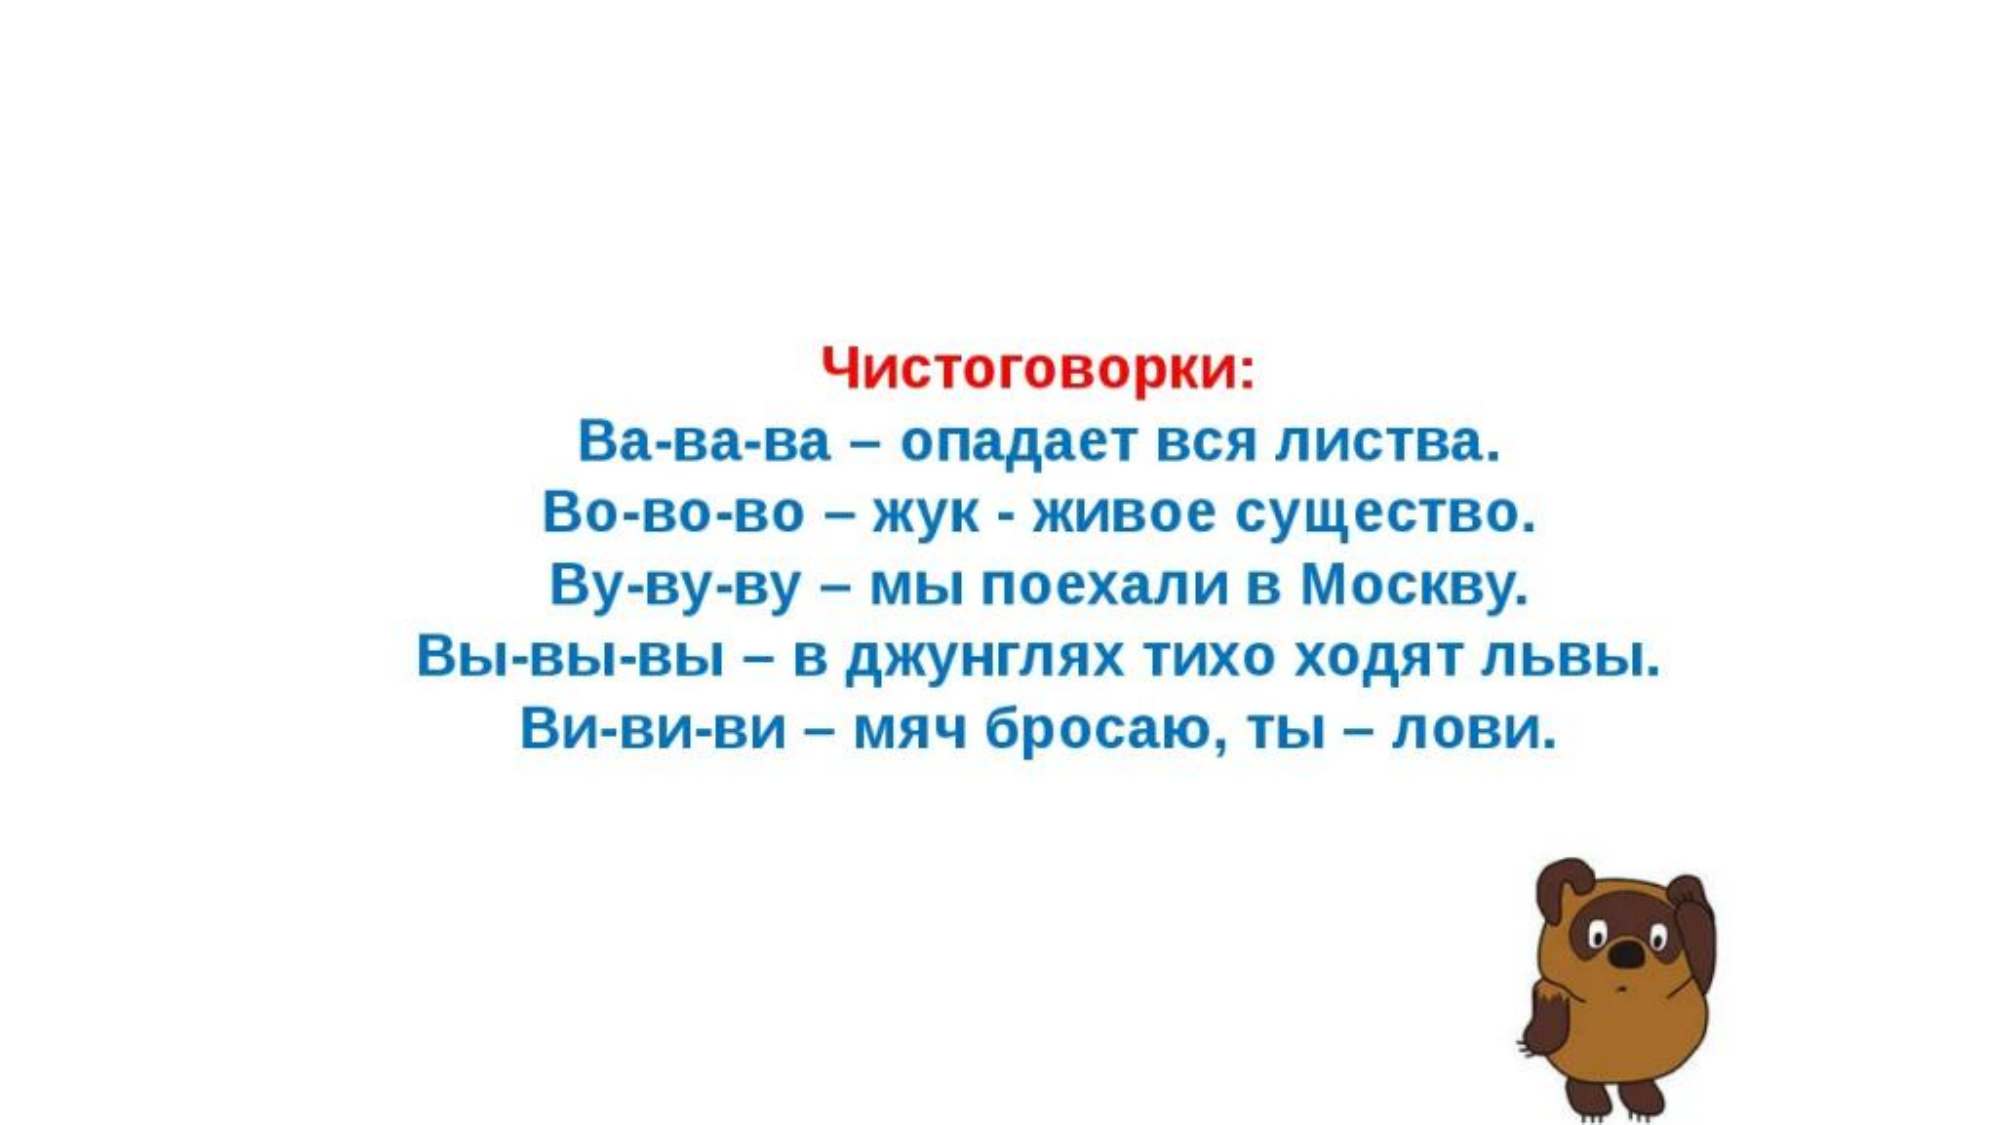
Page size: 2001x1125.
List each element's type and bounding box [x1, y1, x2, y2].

picture [328, 58, 1750, 1125]
